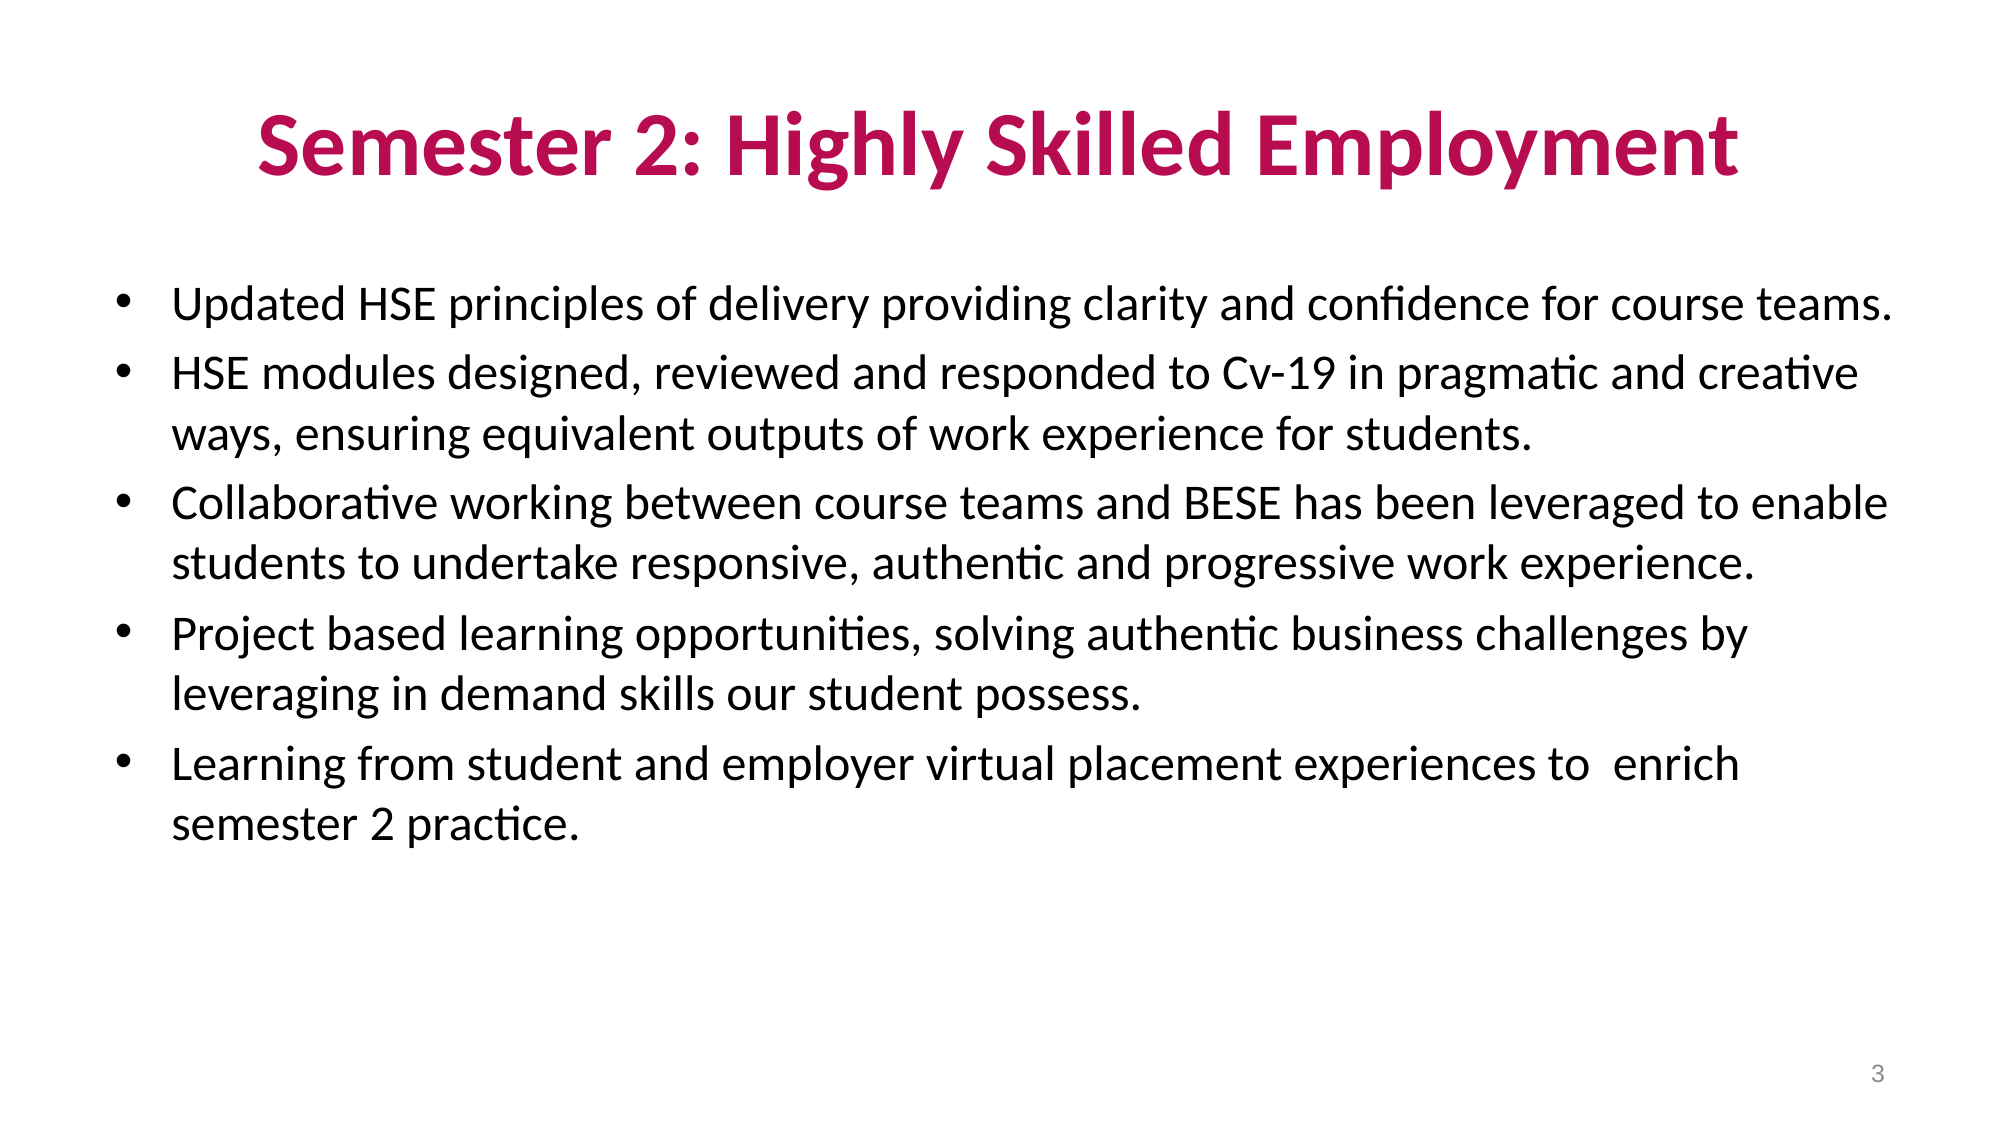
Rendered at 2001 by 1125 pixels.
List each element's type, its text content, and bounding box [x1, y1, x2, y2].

slide_number 3 [1433, 1042, 1900, 1103]
title Semester 2: Highly Skilled Employment [99, 45, 1900, 233]
list Updated HSE principles of delivery providing clarity and confidence for course teams. HSE modules designed, reviewed and responded to Cv-19 in pragmatic and creative ways, ensuring equivalent outputs of work experience for students. Collaborative working between course teams and BESE has been leveraged to enable students to undertake responsive, authentic and progressive work experience. Project based learning opportunities, solving authentic business challenges by leveraging in demand skills our student possess. Learning from student and employer virtual placement experiences to enrich semester 2 practice. [99, 262, 1952, 1005]
